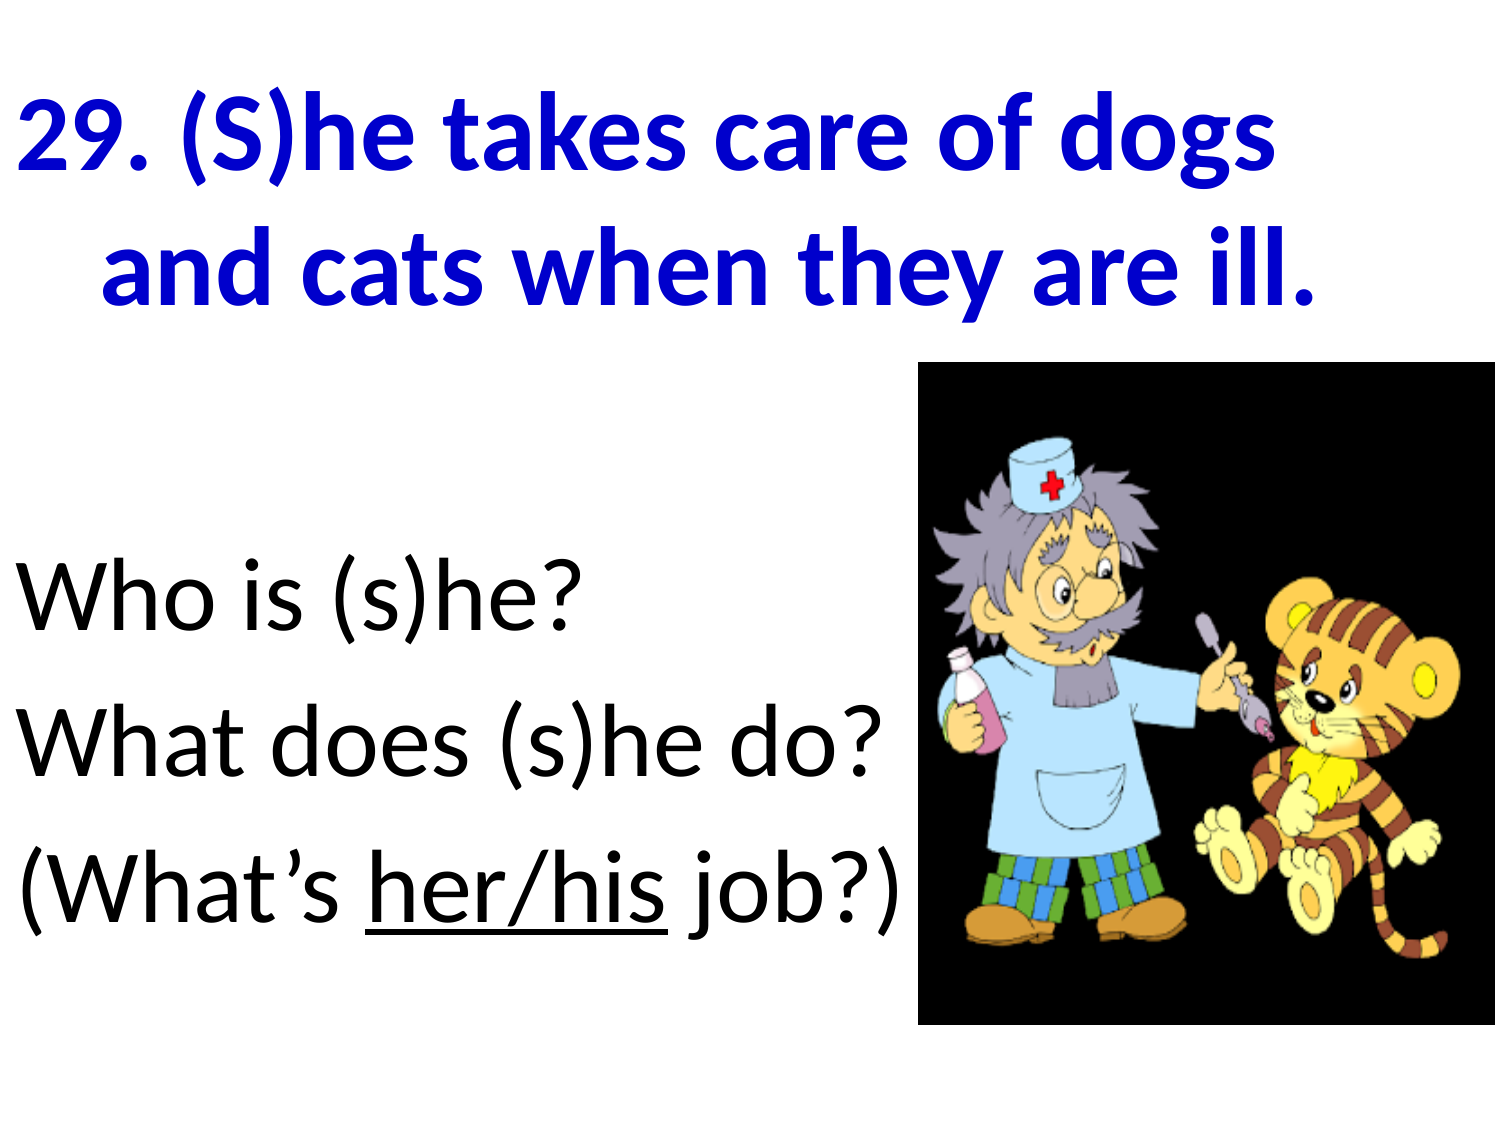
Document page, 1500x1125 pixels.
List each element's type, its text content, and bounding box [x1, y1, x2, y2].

picture [917, 362, 1495, 1026]
list 29. (S)he takes care of dogs and cats when they are ill. Who is (s)he? What does (s)he do? (What’s her/his job?) [0, 50, 1463, 1075]
